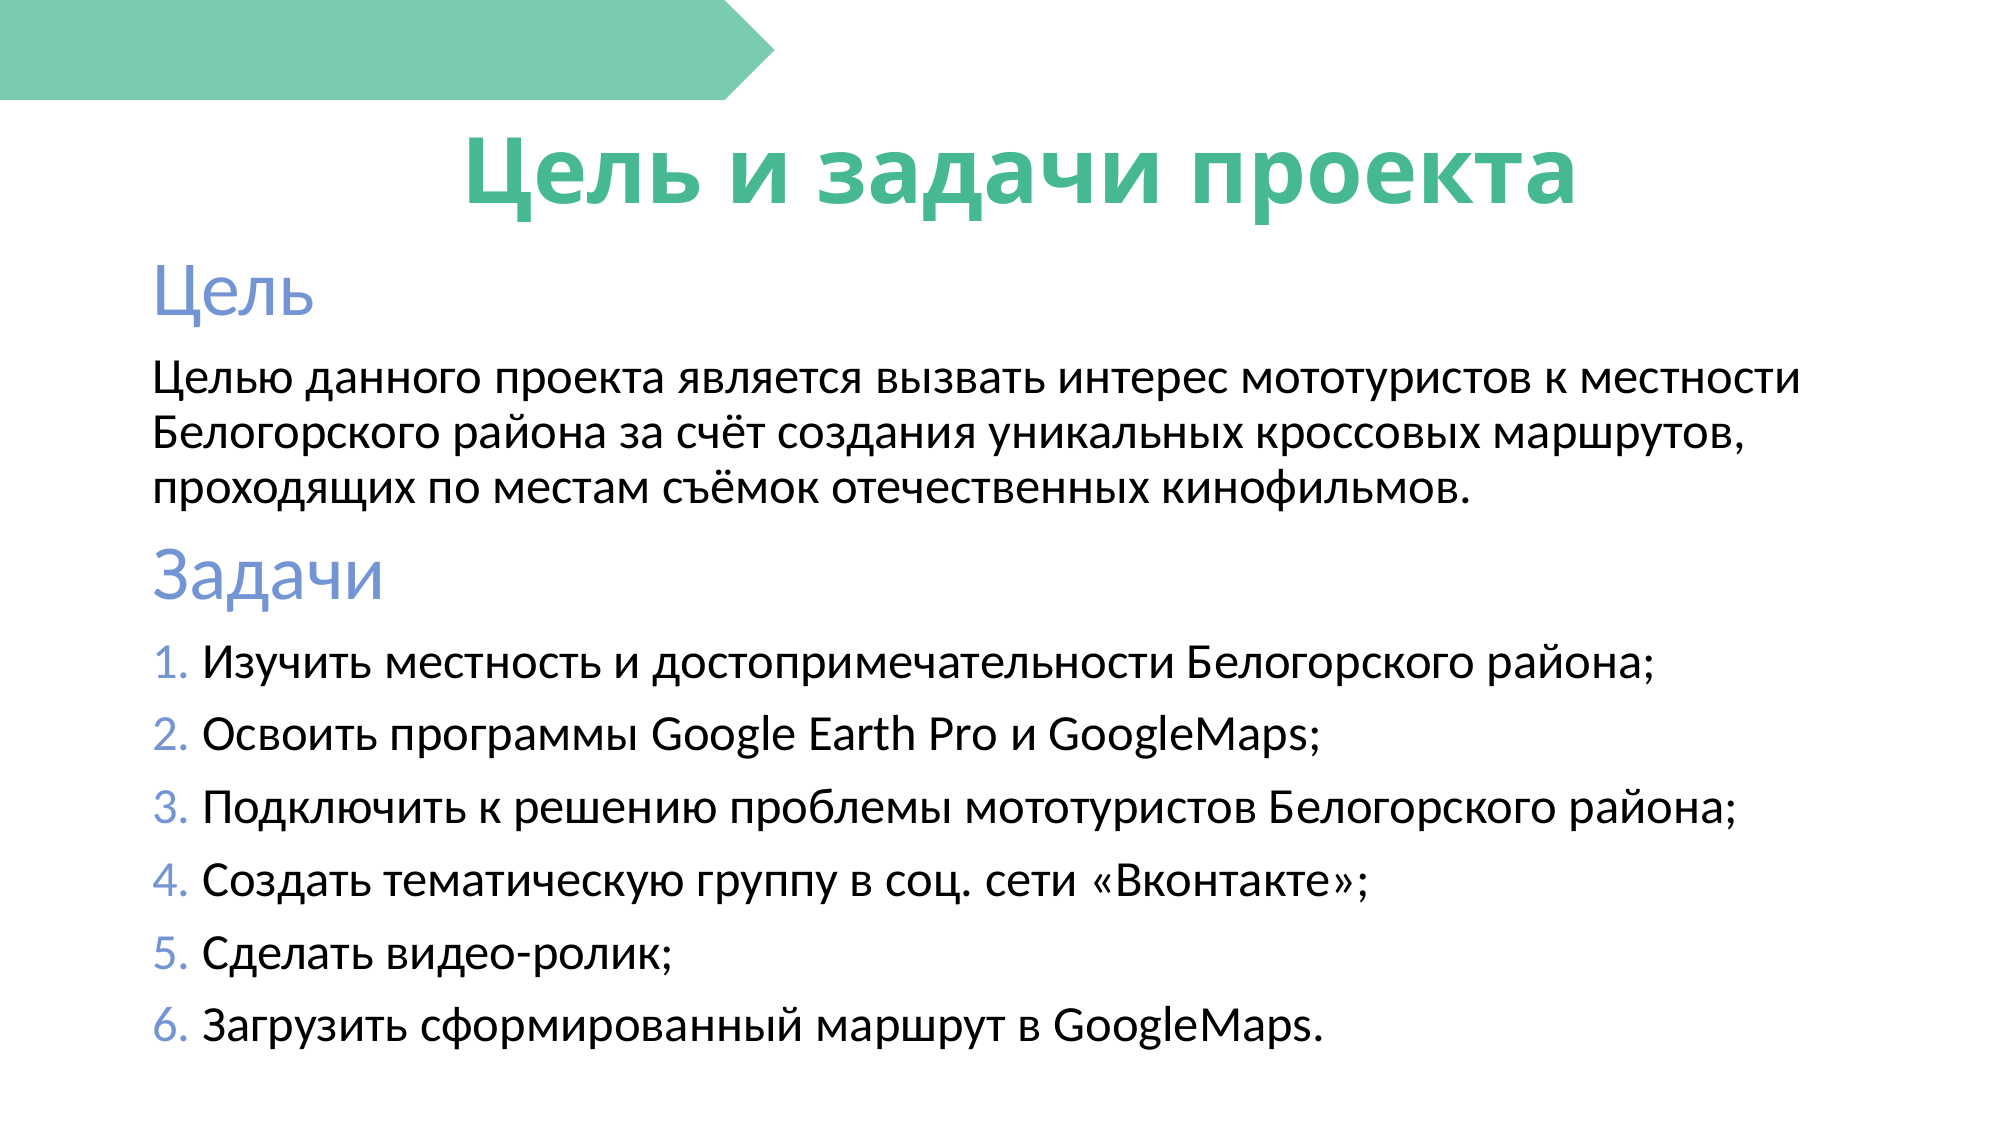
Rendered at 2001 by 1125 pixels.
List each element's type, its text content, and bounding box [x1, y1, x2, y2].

title Цель и задачи проекта [158, 65, 1884, 240]
text_box [0, 0, 777, 102]
list Цель Целью данного проекта является вызвать интерес мототуристов к местности Белогорского района за счёт создания уникальных кроссовых маршрутов, проходящих по местам съёмок отечественных кинофильмов. Задачи 1. Изучить местность и достопримечательности Белогорского района; 2. Освоить программы Google Earth Pro и GoogleMaps; 3. Подключить к решению проблемы мототуристов Белогорского района; 4. Создать тематическую группу в соц. сети «Вконтакте»; 5. Сделать видео-ролик; 6. Загрузить сформированный маршрут в GoogleMaps. [137, 240, 1906, 1067]
